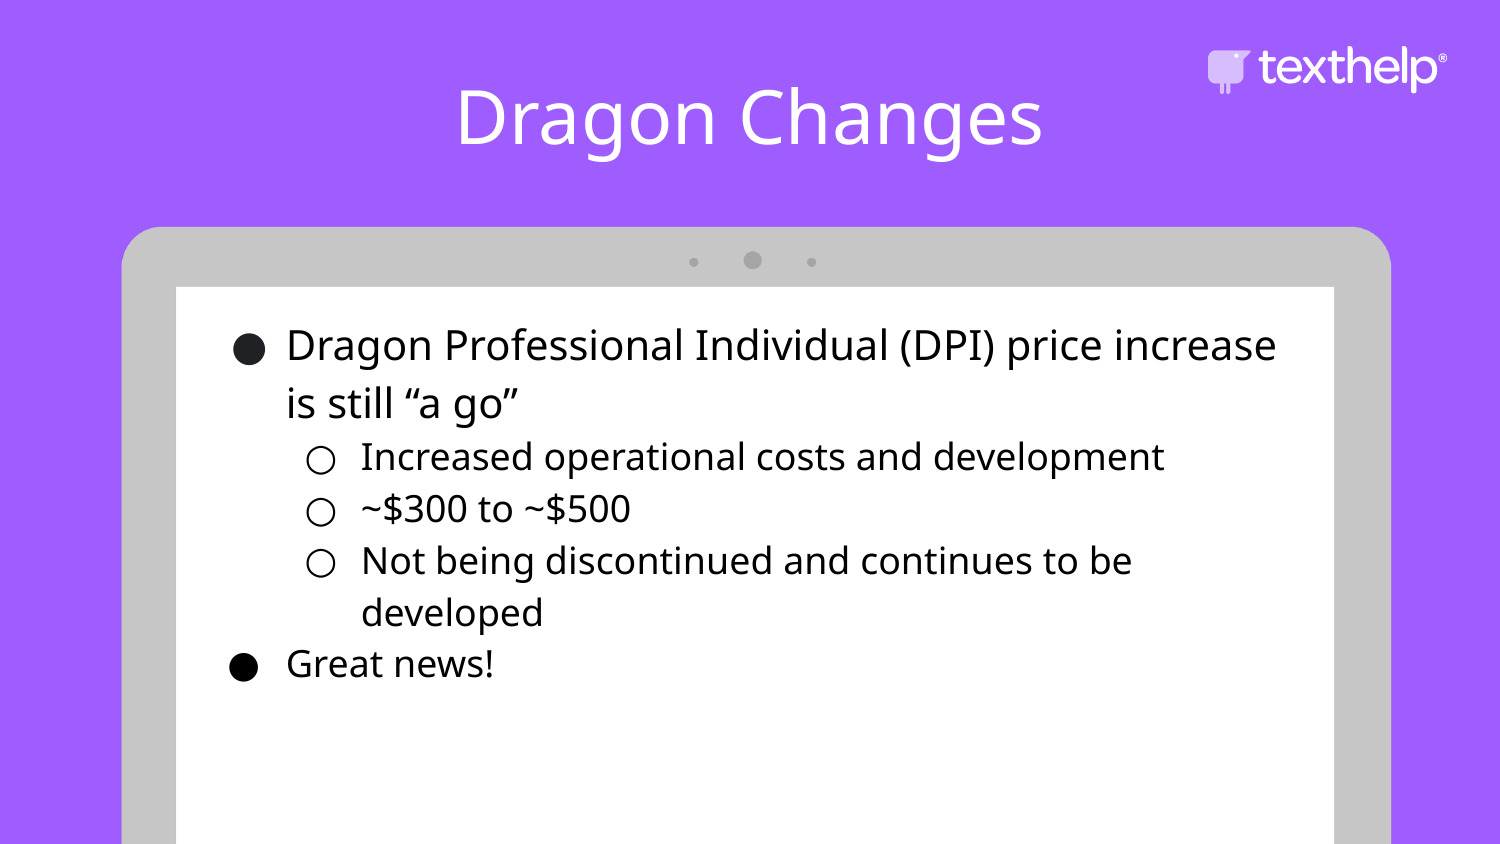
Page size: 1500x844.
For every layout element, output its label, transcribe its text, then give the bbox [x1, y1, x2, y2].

picture [0, 166, 1500, 844]
picture [0, 0, 1500, 94]
title Dragon Changes [0, 63, 1500, 166]
text_box Dragon Professional Individual (DPI) price increase is still “a go” Increased operational costs and development ~$300 to ~$500 Not being discontinued and continues to be developed Great news! [195, 296, 1305, 833]
